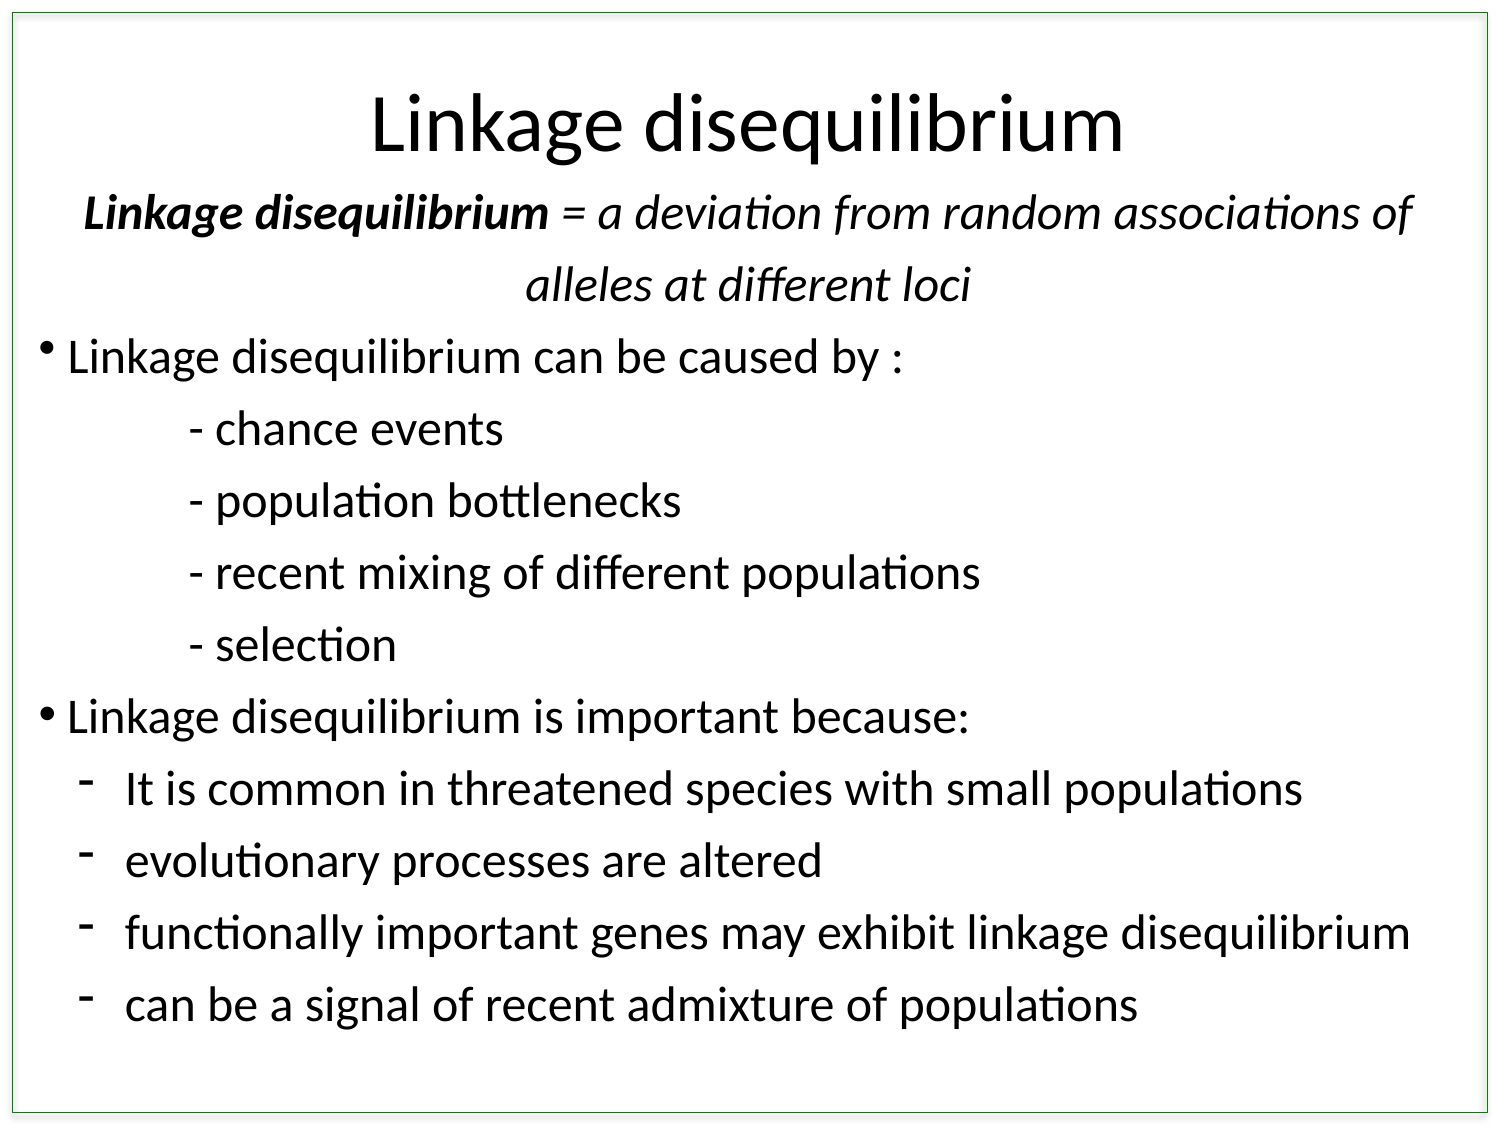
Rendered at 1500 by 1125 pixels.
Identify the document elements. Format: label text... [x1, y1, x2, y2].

text_box Linkage disequilibrium Linkage disequilibrium = a deviation from random associations of alleles at different loci Linkage disequilibrium can be caused by : - chance events - population bottlenecks - recent mixing of different populations - selection Linkage disequilibrium is important because: It is common in threatened species with small populations evolutionary processes are altered functionally important genes may exhibit linkage disequilibrium can be a signal of recent admixture of populations [23, 40, 1474, 1039]
text_box [12, 12, 1488, 1113]
